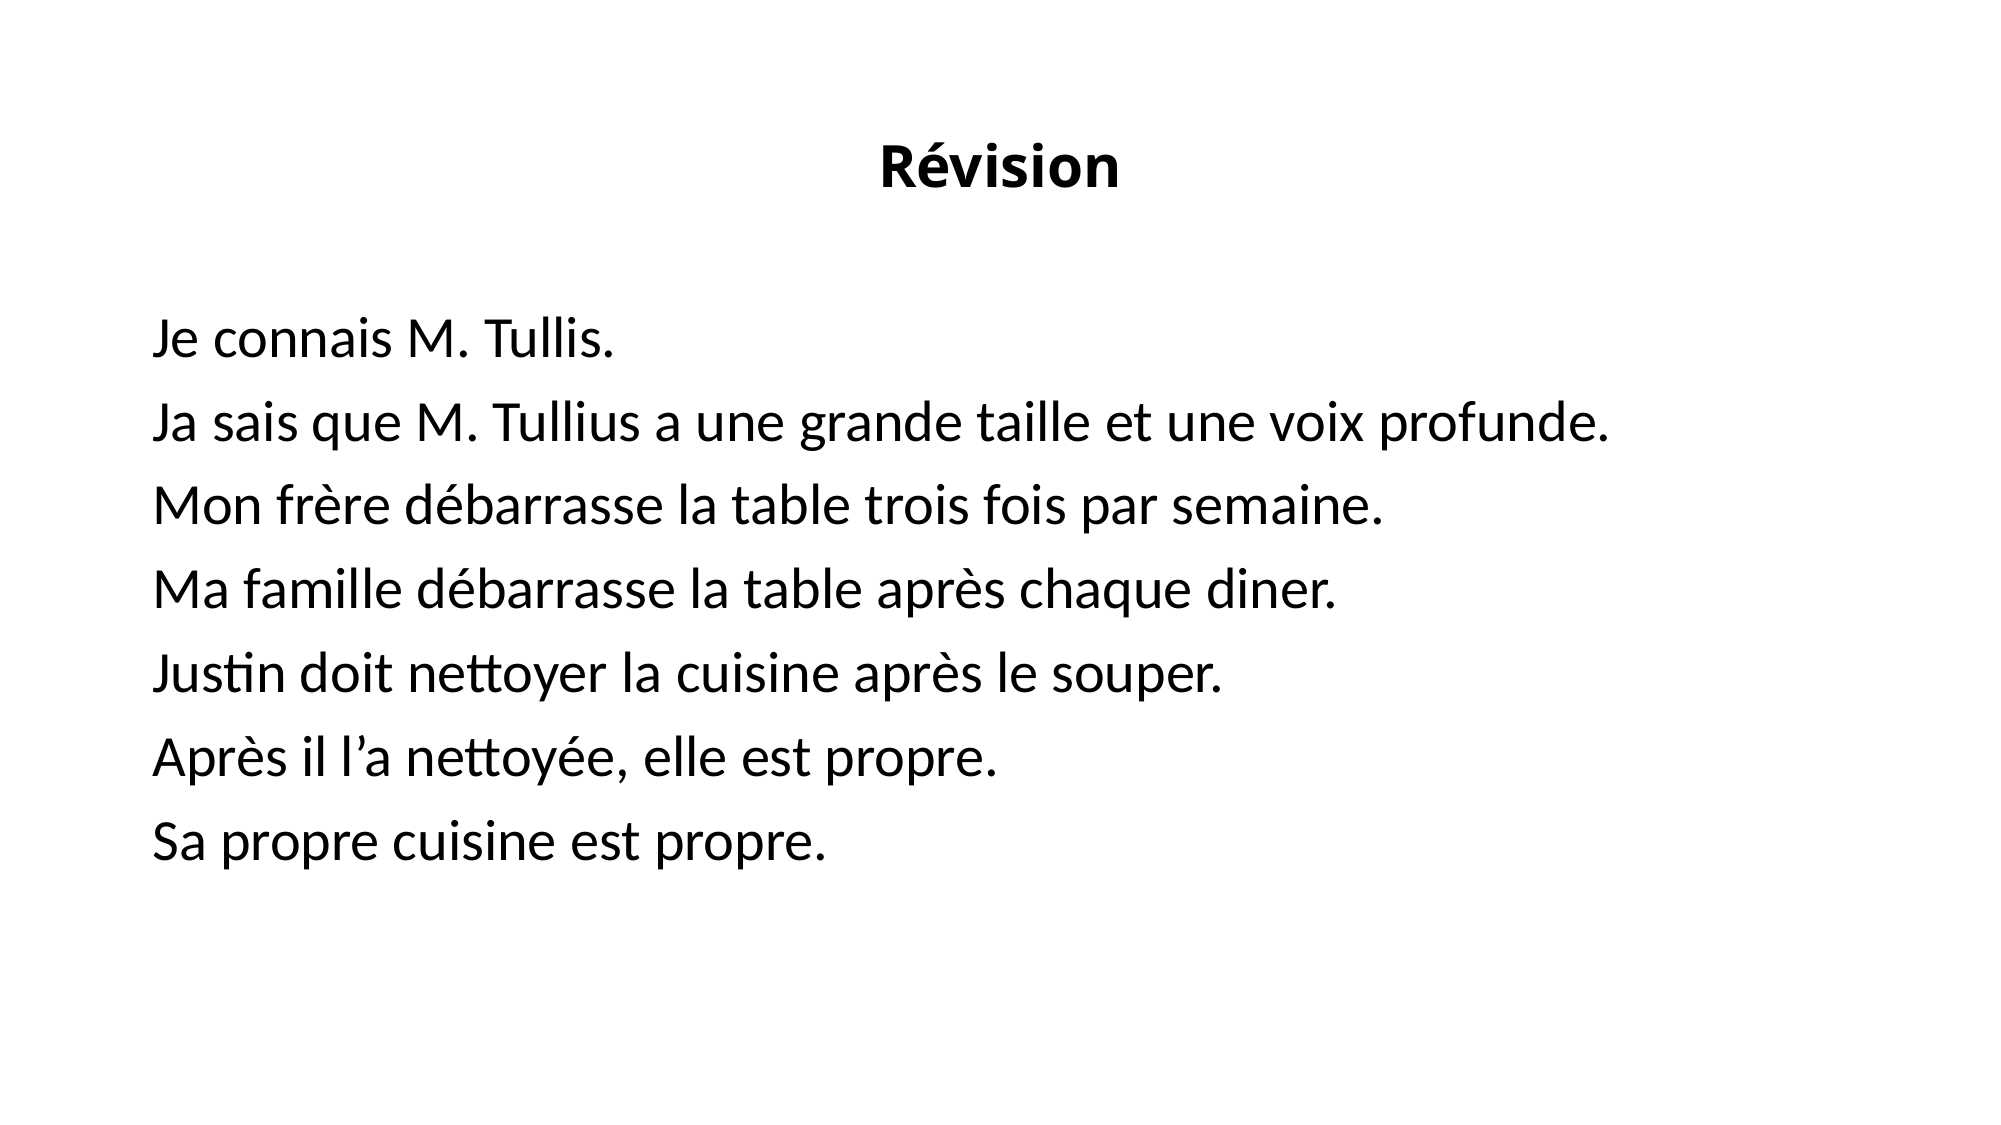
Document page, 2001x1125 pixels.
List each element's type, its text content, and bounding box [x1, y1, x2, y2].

list Je connais M. Tullis. Ja sais que M. Tullius a une grande taille et une voix profunde. Mon frère débarrasse la table trois fois par semaine. Ma famille débarrasse la table après chaque diner. Justin doit nettoyer la cuisine après le souper. Après il l’a nettoyée, elle est propre. Sa propre cuisine est propre. [137, 299, 1863, 1014]
title Révision [137, 59, 1863, 278]
